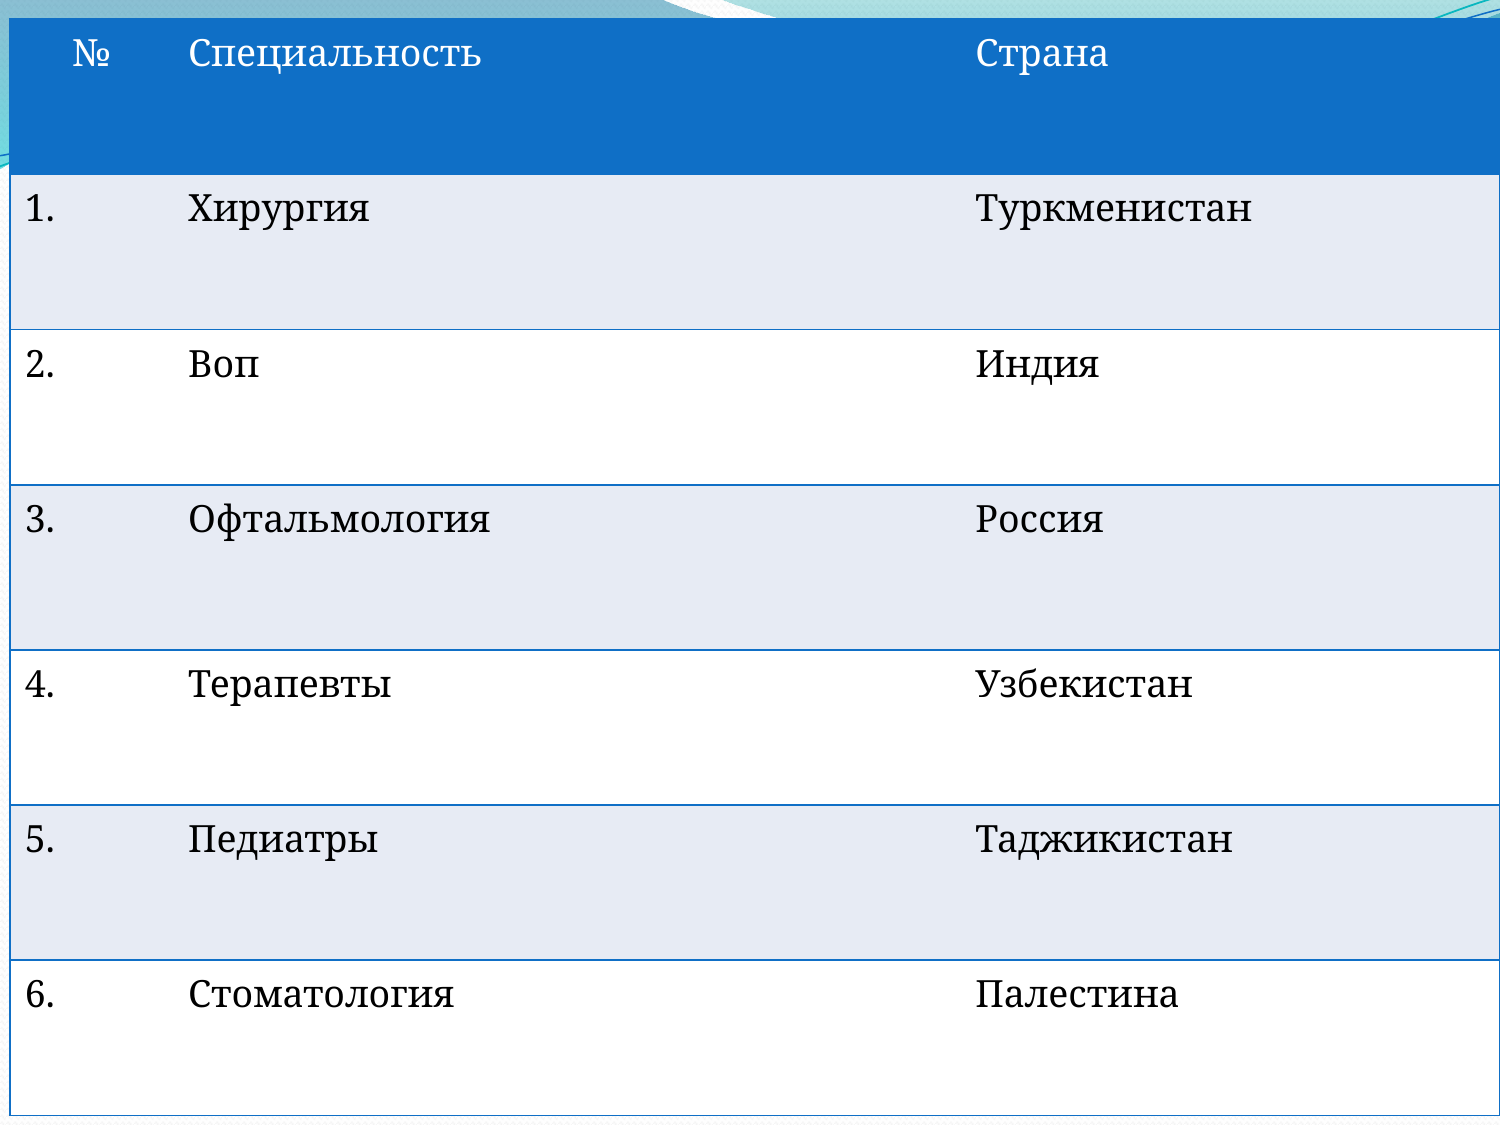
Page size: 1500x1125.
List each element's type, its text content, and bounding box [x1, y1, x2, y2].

table_header Страна [960, 20, 1499, 173]
table_header № [11, 20, 173, 173]
table_cell Стоматология [173, 961, 960, 1115]
table_cell 1. [11, 175, 173, 329]
table_cell 2. [11, 330, 173, 484]
table_cell 4. [11, 651, 173, 804]
table_cell Педиатры [173, 806, 960, 959]
table_cell Индия [960, 330, 1499, 484]
table_cell Узбекистан [960, 651, 1499, 804]
table_cell 6. [11, 961, 173, 1115]
table_cell Таджикистан [960, 806, 1499, 959]
table_cell Туркменистан [960, 175, 1499, 329]
table_cell Палестина [960, 961, 1499, 1115]
table_cell 5. [11, 806, 173, 959]
table_cell Офтальмология [173, 486, 960, 649]
table_cell Россия [960, 486, 1499, 649]
table_cell Терапевты [173, 651, 960, 804]
table_header Специальность [173, 20, 960, 173]
table_cell 3. [11, 486, 173, 649]
table_cell Хирургия [173, 175, 960, 329]
table_cell Воп [173, 330, 960, 484]
